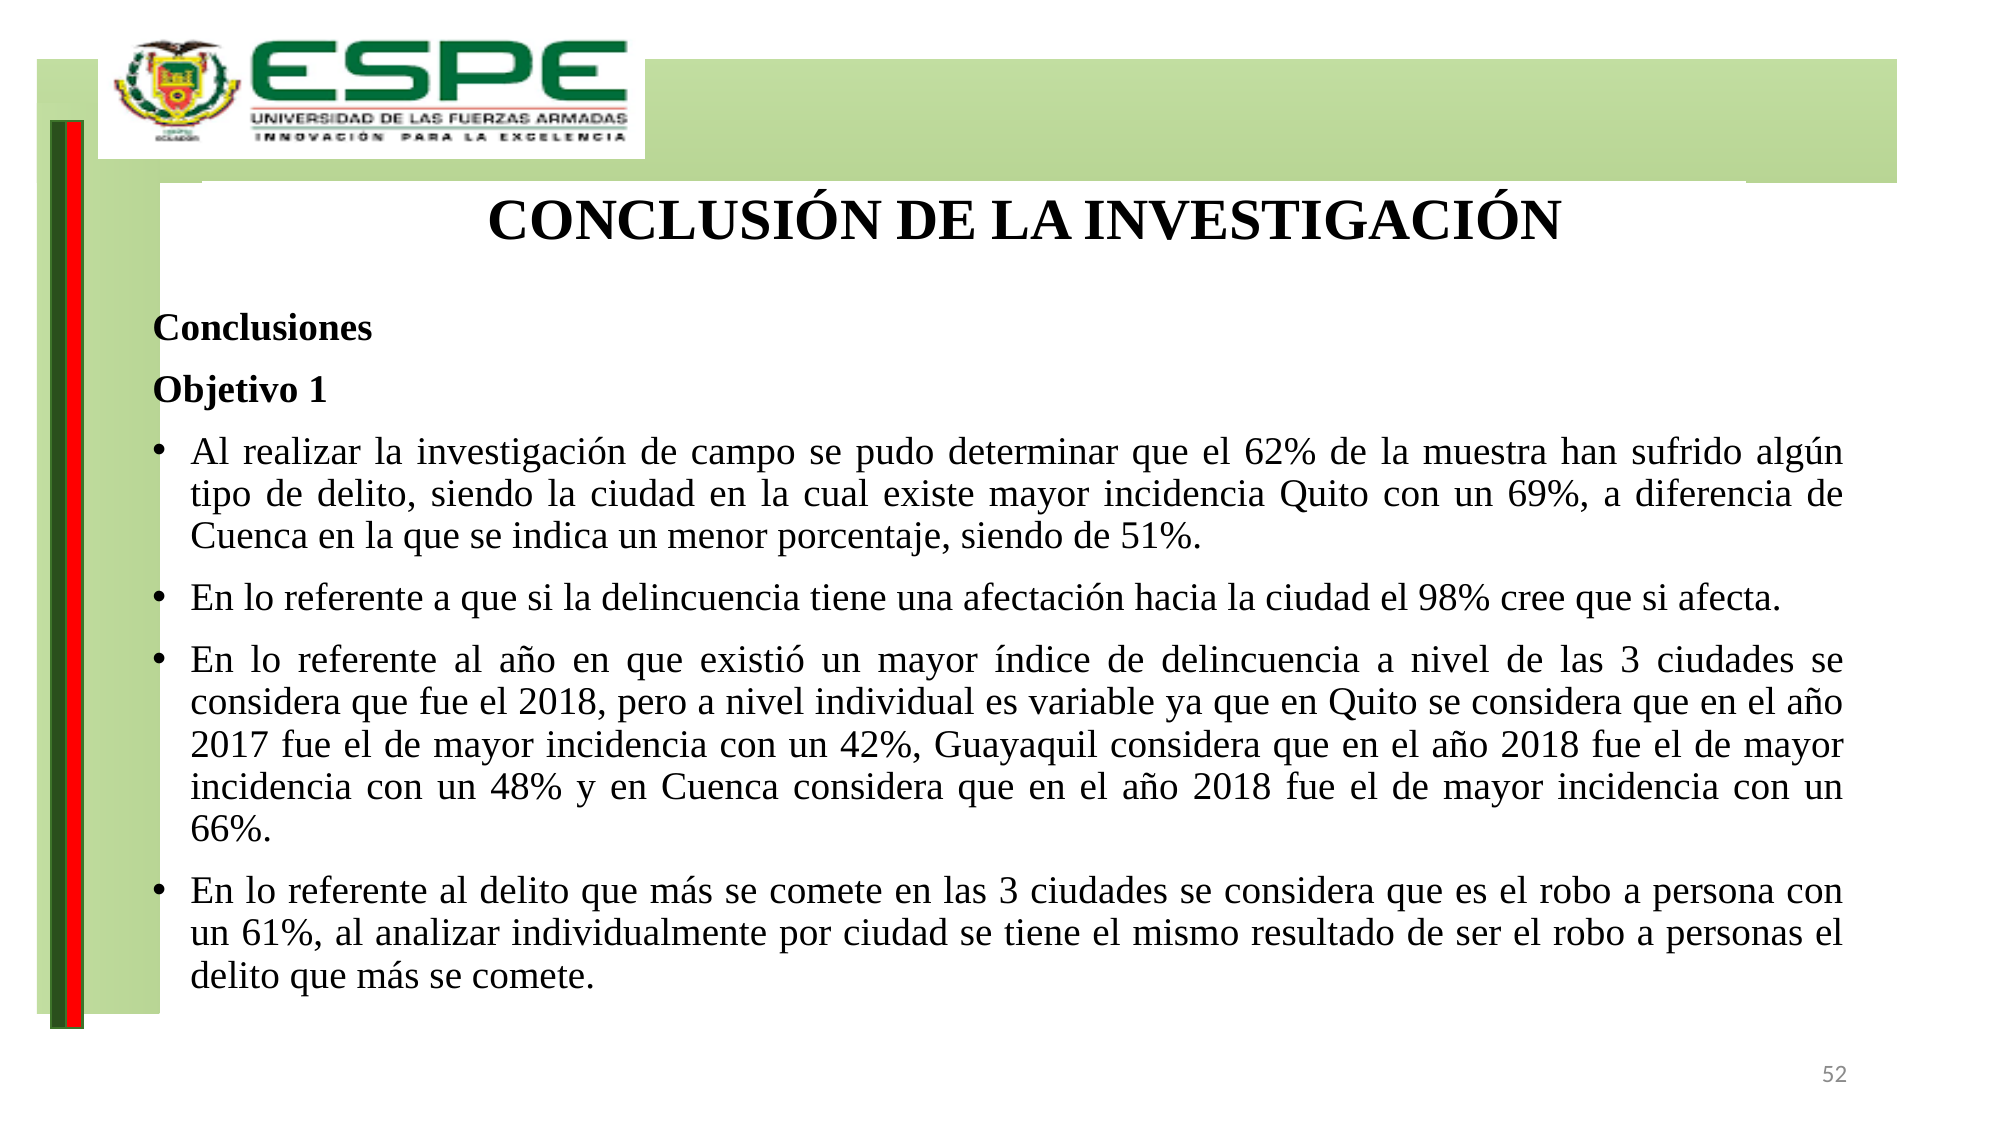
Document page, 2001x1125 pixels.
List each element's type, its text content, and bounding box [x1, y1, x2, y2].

slide_number 52 [1412, 1042, 1863, 1103]
picture [98, 30, 645, 159]
title CONCLUSIÓN DE LA INVESTIGACIÓN [188, 182, 1863, 278]
list Conclusiones Objetivo 1 Al realizar la investigación de campo se pudo determinar que el 62% de la muestra han sufrido algún tipo de delito, siendo la ciudad en la cual existe mayor incidencia Quito con un 69%, a diferencia de Cuenca en la que se indica un menor porcentaje, siendo de 51%. En lo referente a que si la delincuencia tiene una afectación hacia la ciudad el 98% cree que si afecta. En lo referente al año en que existió un mayor índice de delincuencia a nivel de las 3 ciudades se considera que fue el 2018, pero a nivel individual es variable ya que en Quito se considera que en el año 2017 fue el de mayor incidencia con un 42%, Guayaquil considera que en el año 2018 fue el de mayor incidencia con un 48% y en Cuenca considera que en el año 2018 fue el de mayor incidencia con un 66%. En lo referente al delito que más se comete en las 3 ciudades se considera que es el robo a persona con un 61%, al analizar individualmente por ciudad se tiene el mismo resultado de ser el robo a personas el delito que más se comete. [137, 299, 1863, 1014]
